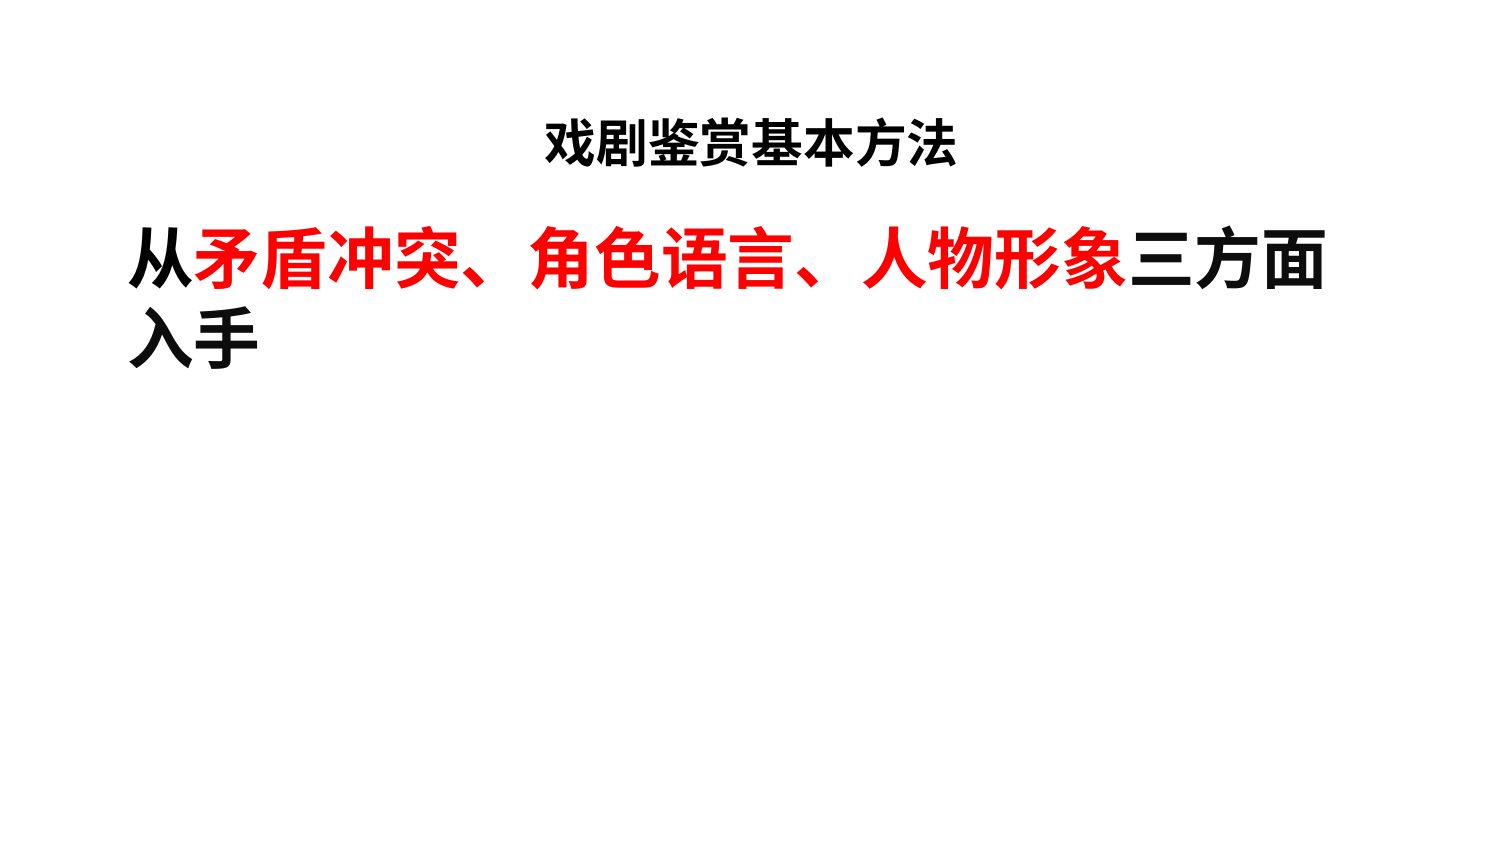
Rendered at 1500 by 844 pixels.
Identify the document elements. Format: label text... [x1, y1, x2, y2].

list 从矛盾冲突、角色语言、人物形象三方面入手 [112, 209, 1376, 684]
title 戏剧鉴赏基本方法 [76, 102, 1427, 244]
